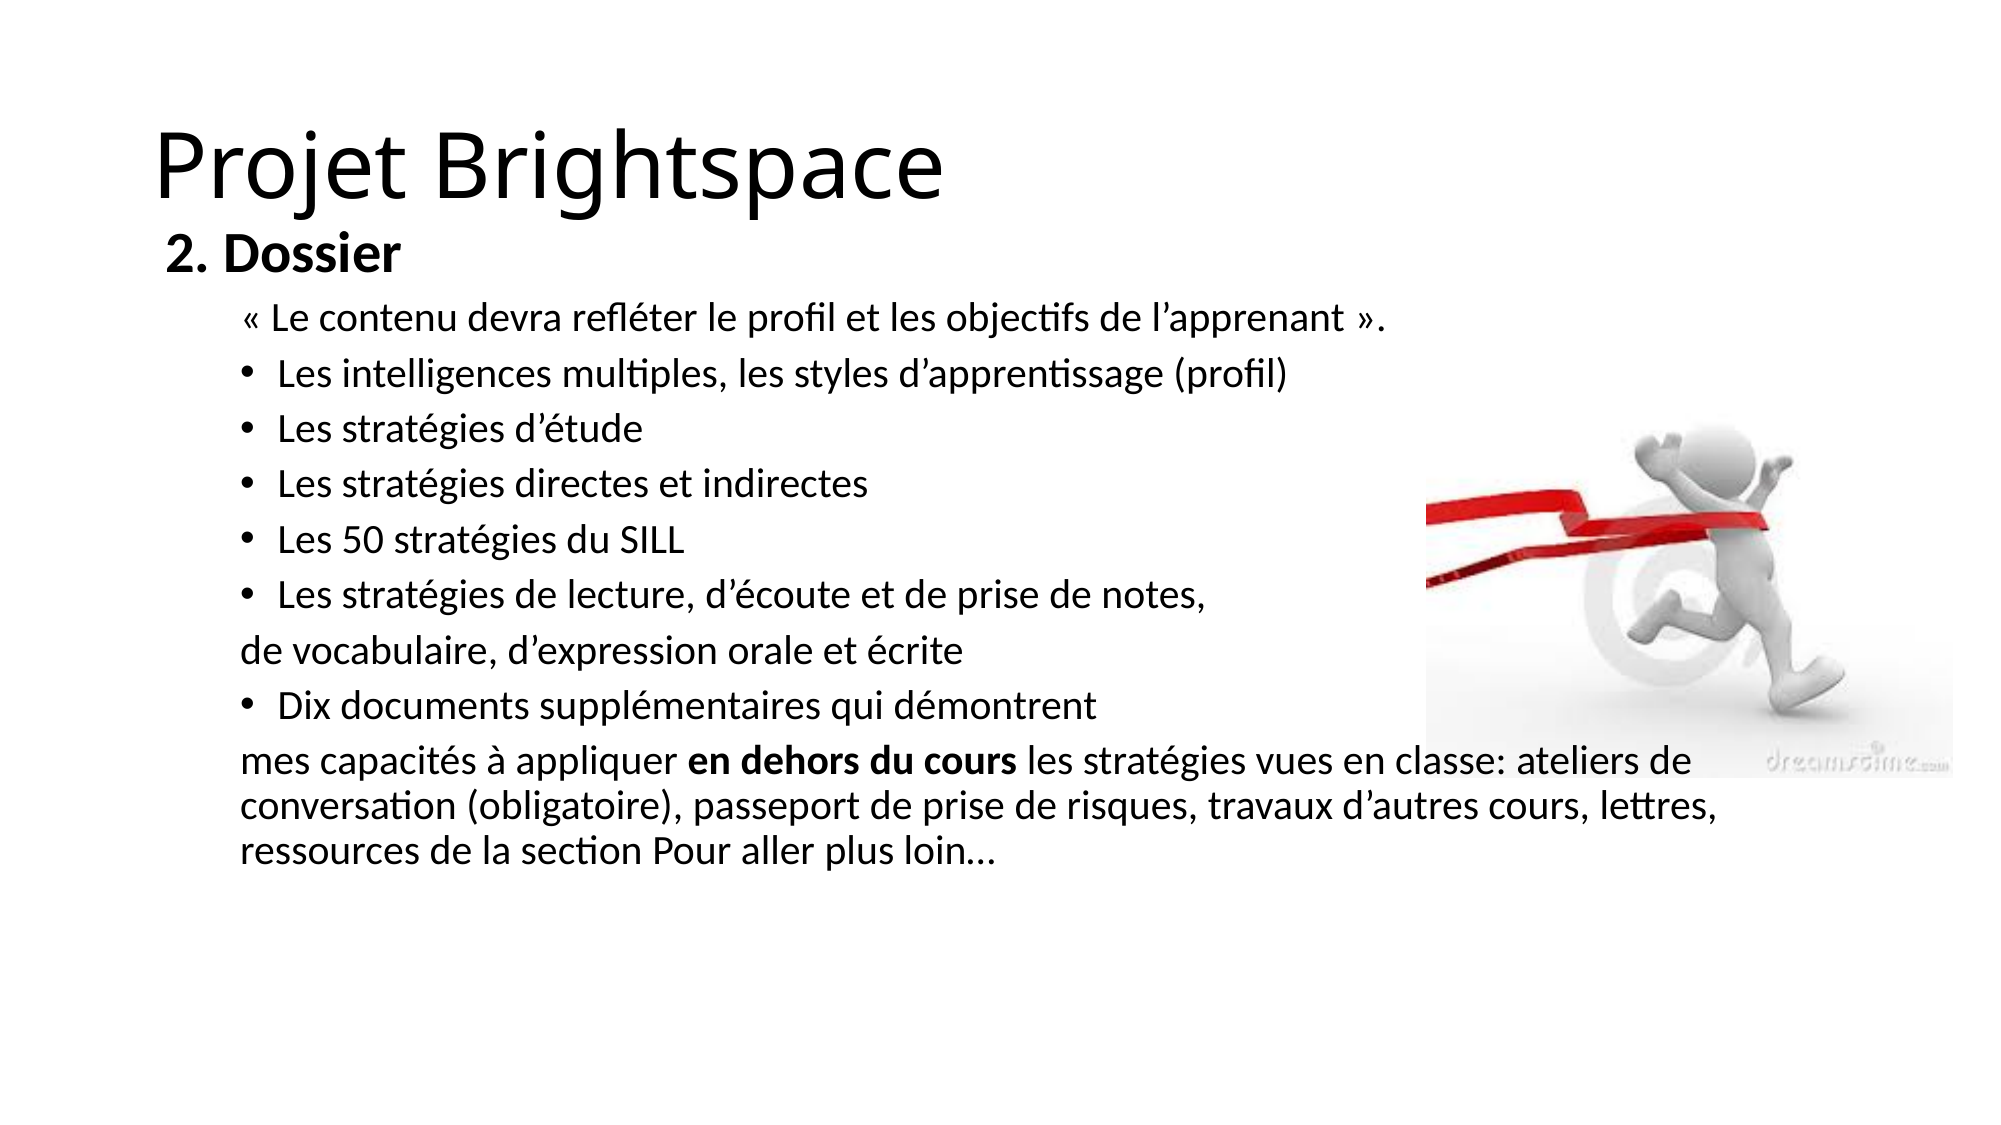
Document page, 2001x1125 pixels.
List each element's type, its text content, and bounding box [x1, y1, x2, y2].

title Projet Brightspace [137, 59, 1863, 278]
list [1425, 382, 1953, 778]
list 2. Dossier « Le contenu devra refléter le profil et les objectifs de l’apprenant ». Les intelligences multiples, les styles d’apprentissage (profil) Les stratégies d’étude Les stratégies directes et indirectes Les 50 stratégies du SILL Les stratégies de lecture, d’écoute et de prise de notes, de vocabulaire, d’expression orale et écrite Dix documents supplémentaires qui démontrent mes capacités à appliquer en dehors du cours les stratégies vues en classe: ateliers de conversation (obligatoire), passeport de prise de risques, travaux d’autres cours, lettres, ressources de la section Pour aller plus loin… [150, 215, 1896, 963]
